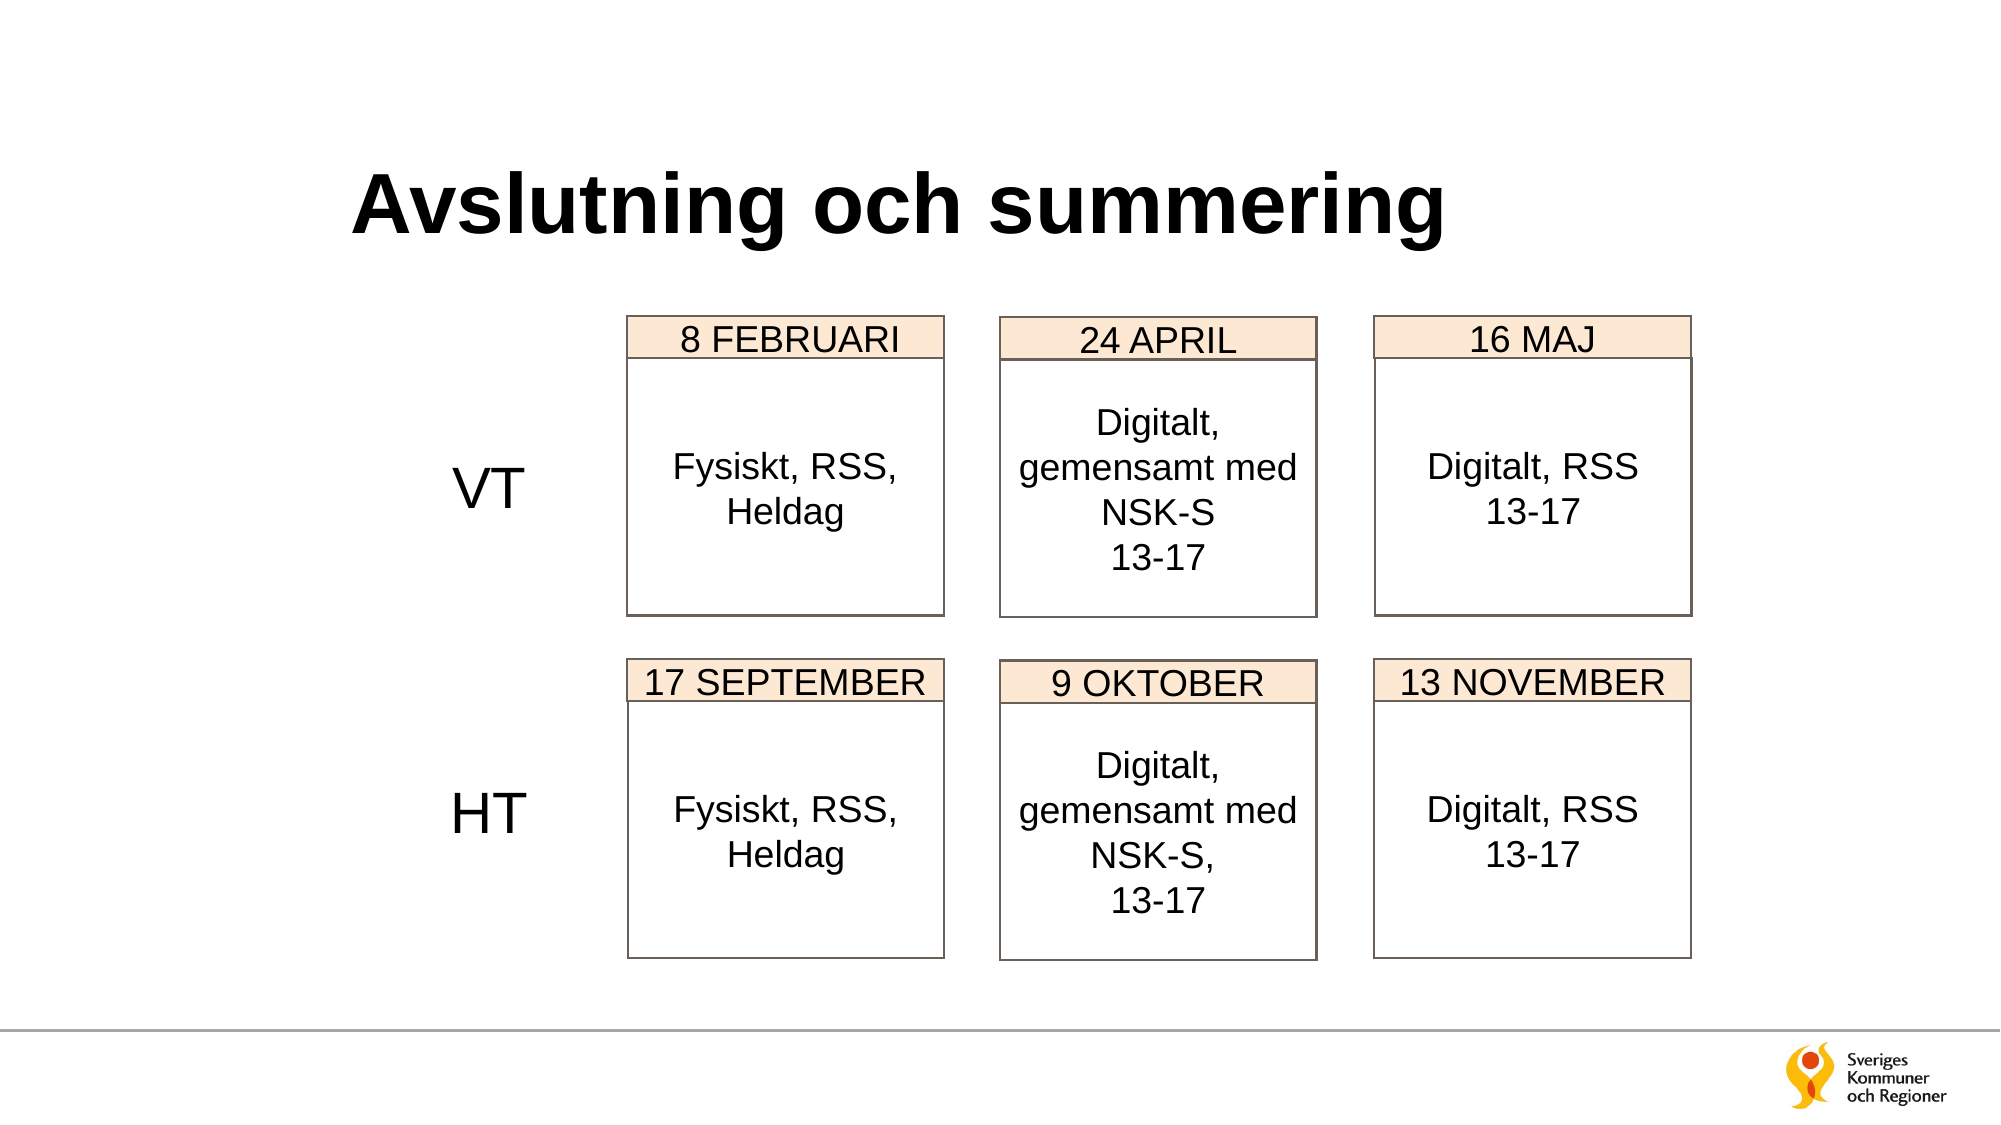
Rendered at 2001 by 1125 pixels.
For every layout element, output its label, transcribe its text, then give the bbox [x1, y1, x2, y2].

text_box VT [406, 356, 573, 615]
text_box HT [406, 680, 573, 940]
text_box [1374, 658, 1692, 959]
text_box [626, 316, 944, 616]
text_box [627, 658, 945, 959]
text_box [999, 317, 1317, 617]
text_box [1374, 316, 1692, 616]
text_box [999, 660, 1317, 960]
picture [1786, 1042, 1947, 1109]
title Avslutning och summering [108, 159, 1692, 343]
